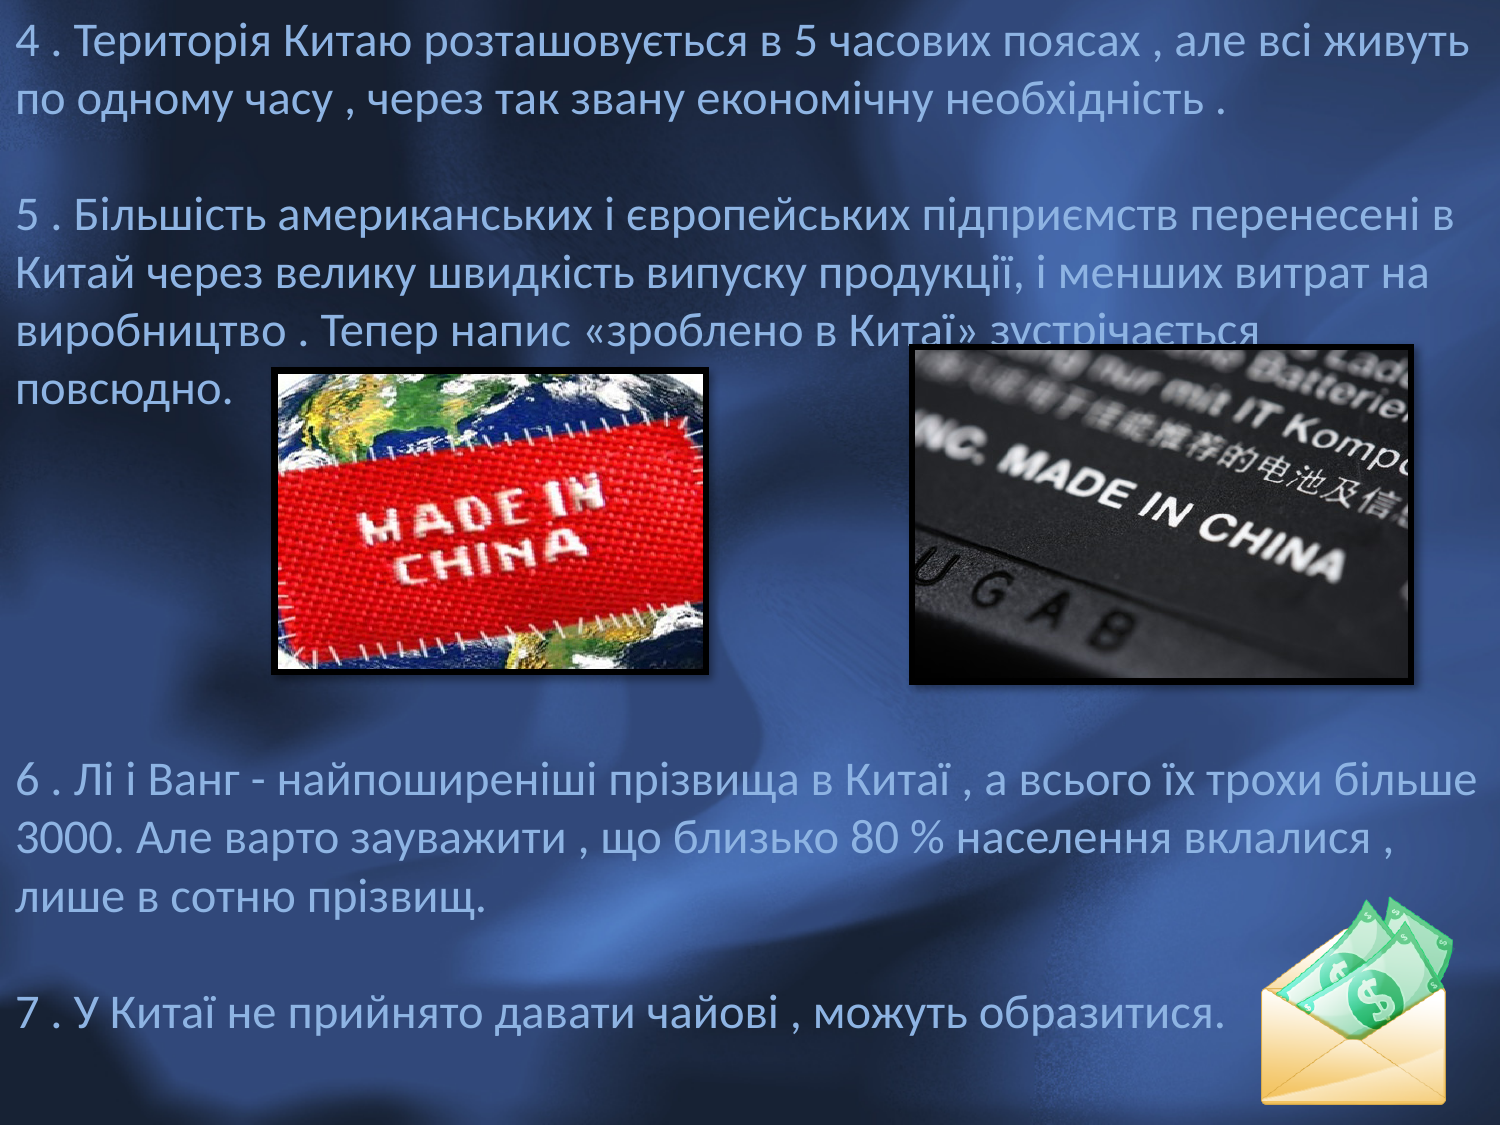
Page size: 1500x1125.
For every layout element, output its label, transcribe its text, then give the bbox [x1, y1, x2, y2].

subtitle 4 . Територія Китаю розташовується в 5 часових поясах , але всі живуть по одному часу , через так звану економічну необхідність . 5 . Більшість американських і європейських підприємств перенесені в Китай через велику швидкість випуску продукції, і менших витрат на виробництво . Тепер напис «зроблено в Китаї» зустрічається повсюдно. 6 . Лі і Ванг - найпоширеніші прізвища в Китаї , а всього їх трохи більше 3000. Але варто зауважити , що близько 80 % населення вклалися , лише в сотню прізвищ. 7 . У Китаї не прийнято давати чайові , можуть образитися. [0, 0, 1500, 1125]
picture [1233, 887, 1472, 1125]
picture [277, 373, 703, 670]
picture [915, 349, 1409, 679]
